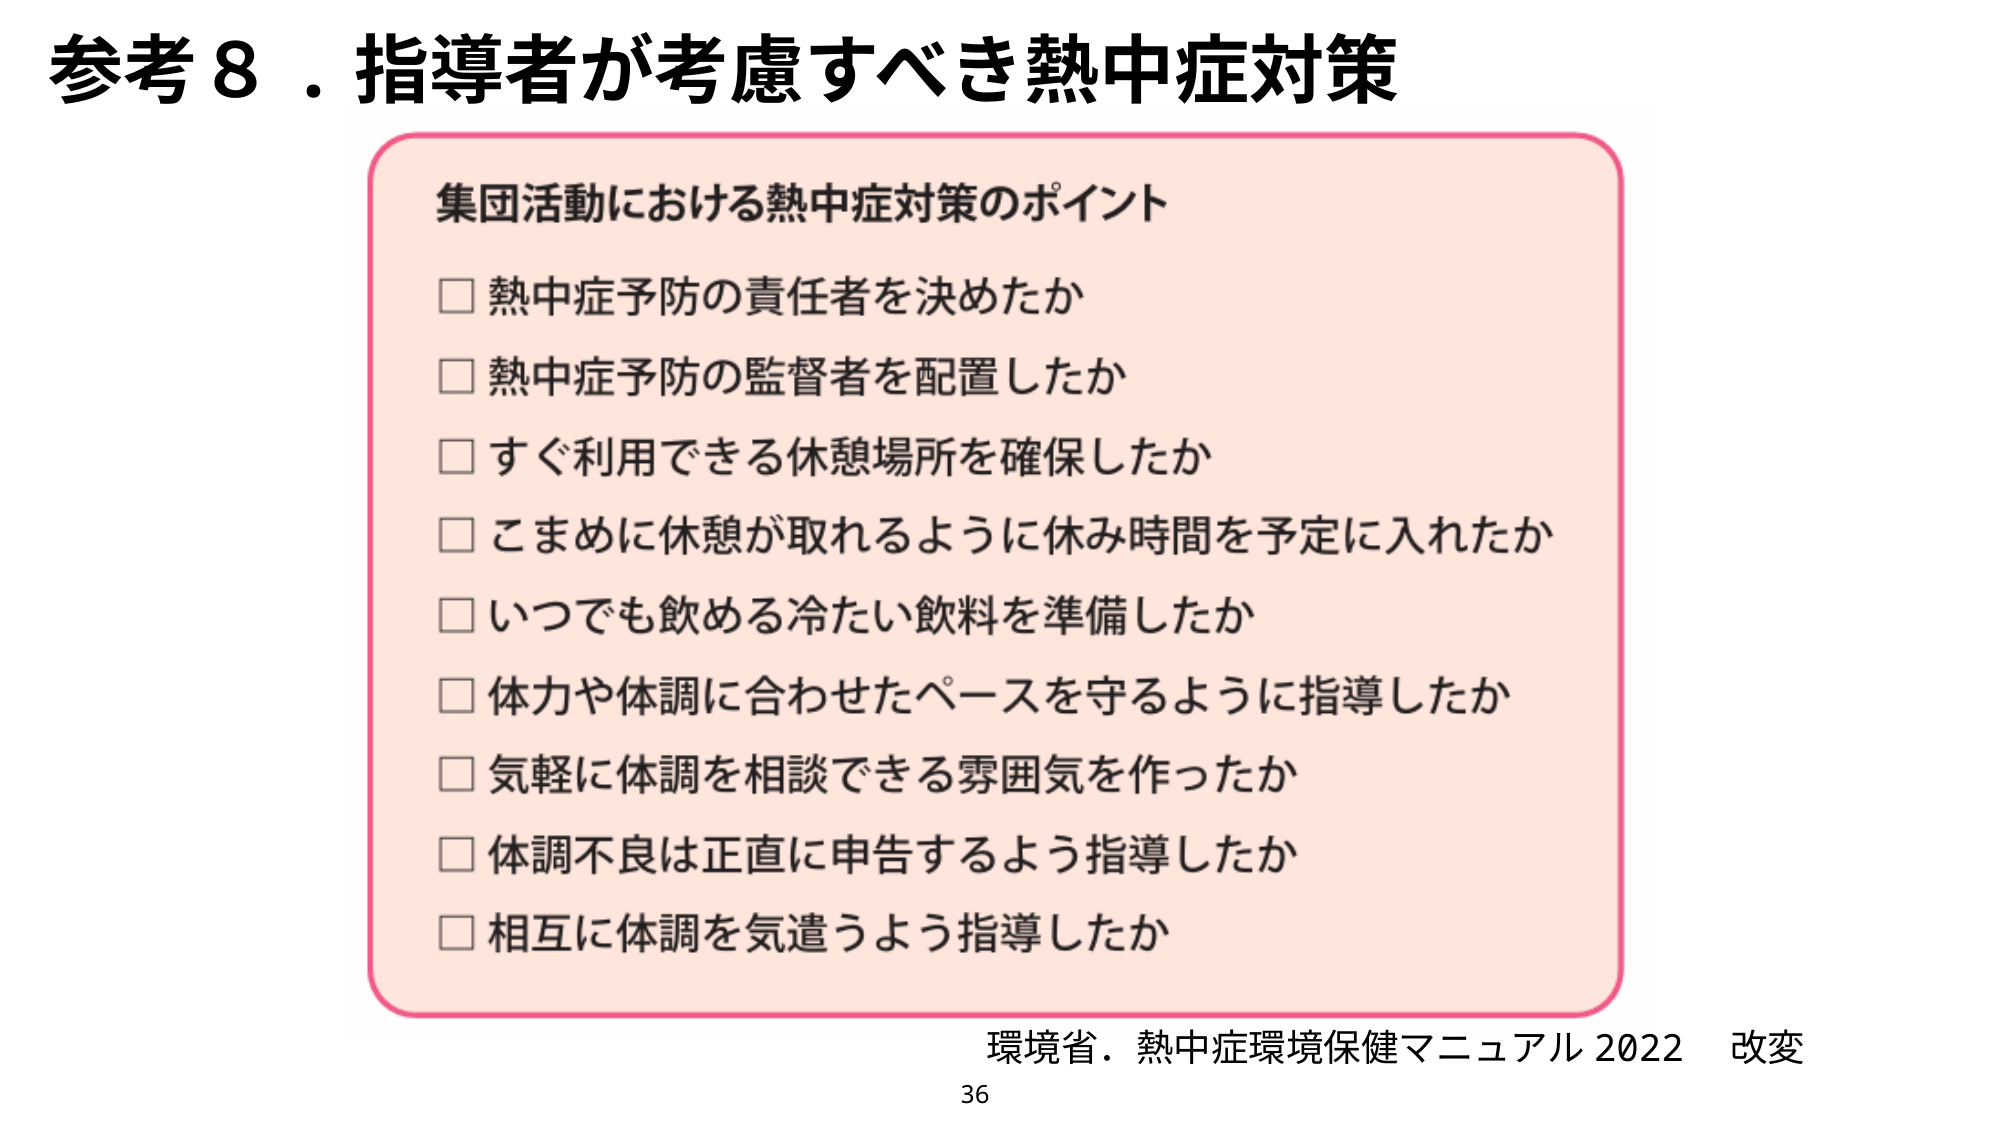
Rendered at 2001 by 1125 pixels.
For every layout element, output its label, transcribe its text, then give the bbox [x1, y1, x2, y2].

slide_number 36 [750, 1065, 1200, 1125]
picture [346, 107, 1654, 1035]
text_box 環境省．熱中症環境保健マニュアル2022 改変 [935, 1016, 1821, 1077]
title 参考８.指導者が考慮すべき熱中症対策 [33, 0, 1759, 147]
